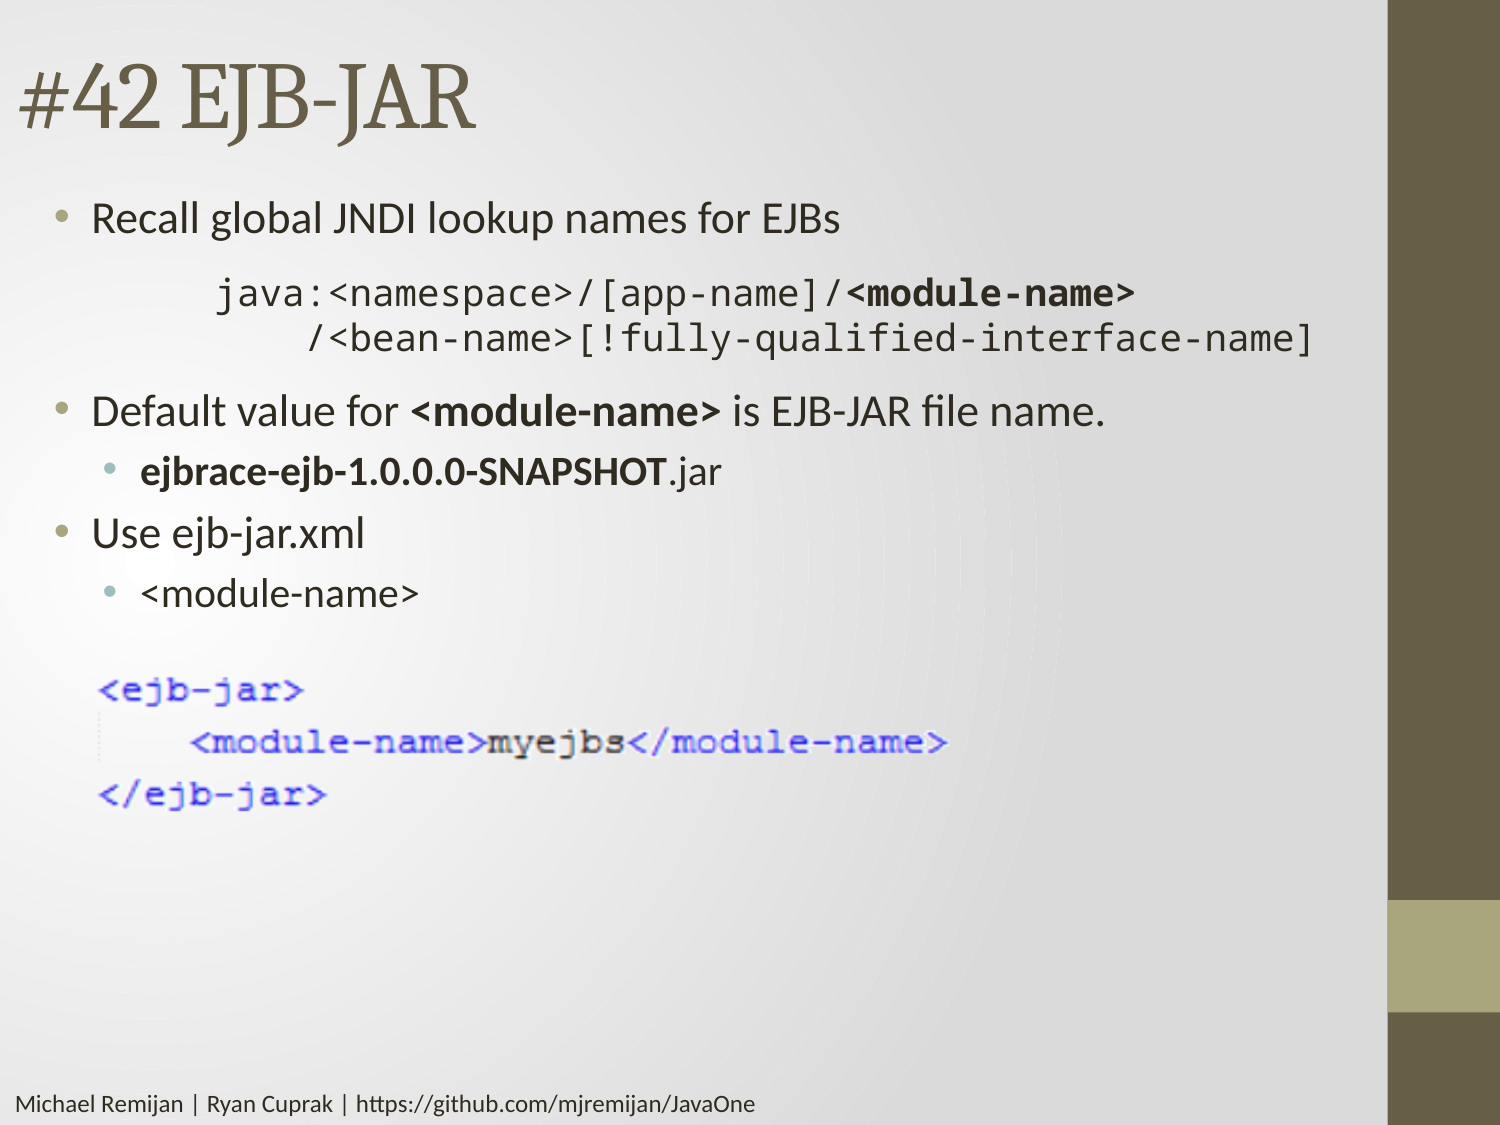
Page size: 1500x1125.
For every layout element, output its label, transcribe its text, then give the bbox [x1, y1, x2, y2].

title #42 EJB-JAR [0, 0, 1387, 181]
text_box java:<namespace>/[app-name]/<module-name> /<bean-name>[!fully-qualified-interface-name] [181, 262, 1353, 367]
picture [96, 659, 973, 826]
text_box Michael Remijan | Ryan Cuprak | https://github.com/mjremijan/JavaOne [0, 1079, 1387, 1125]
list Recall global JNDI lookup names for EJBs Default value for <module-name> is EJB-JAR file name. ejbrace-ejb-1.0.0.0-SNAPSHOT.jar Use ejb-jar.xml <module-name> [20, 181, 1369, 1055]
